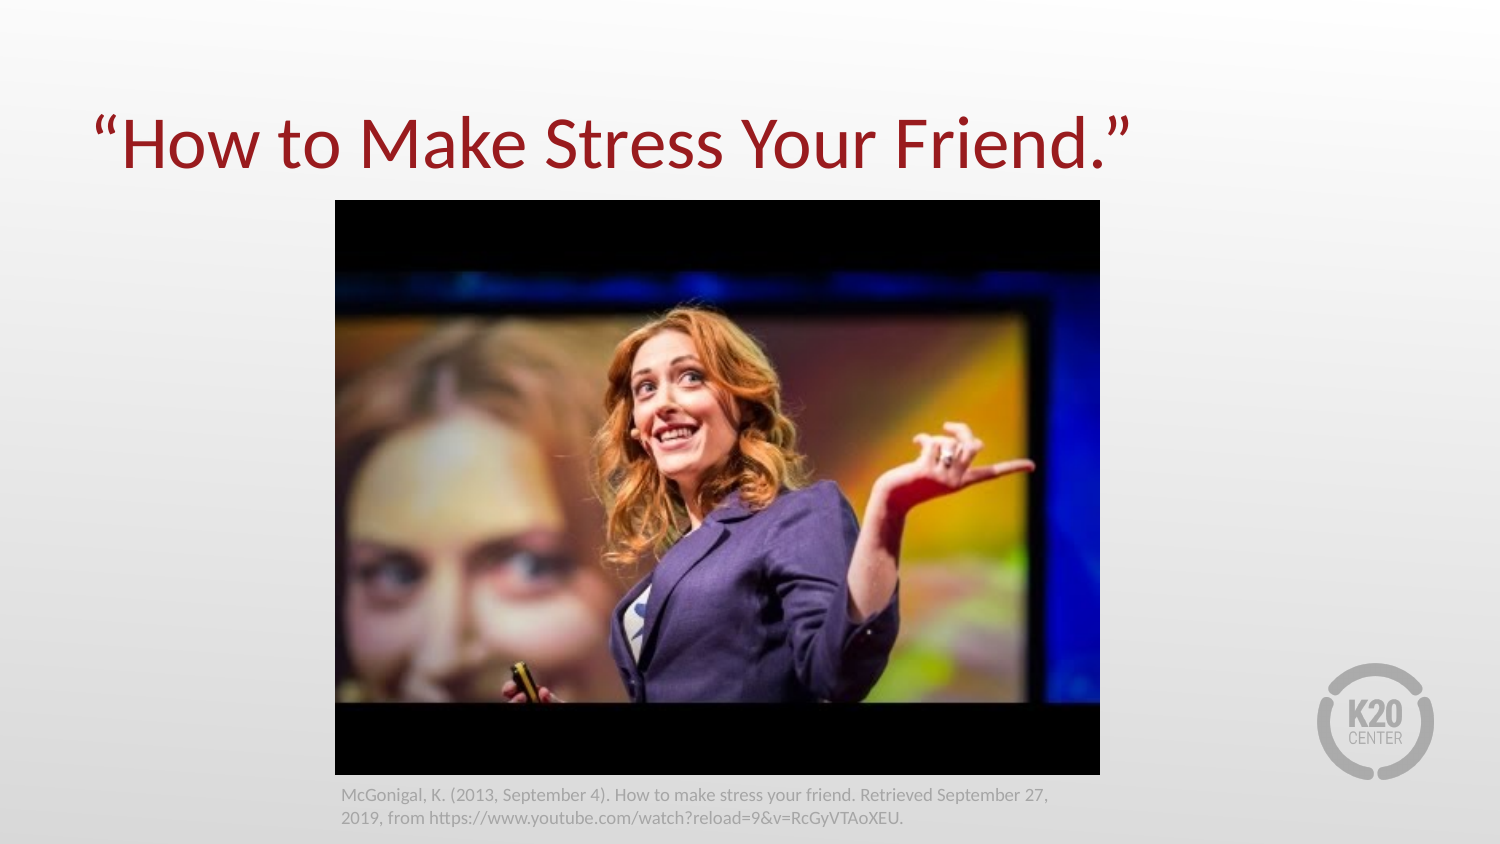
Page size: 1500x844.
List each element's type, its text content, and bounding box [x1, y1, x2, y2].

text_box McGonigal, K. (2013, September 4). How to make stress your friend. Retrieved September 27, 2019, from https://www.youtube.com/watch?reload=9&v=RcGyVTAoXEU. [326, 767, 1100, 843]
picture [334, 200, 1101, 775]
picture [1300, 646, 1451, 797]
text_box “How to Make Stress Your Friend.” [74, 86, 1425, 228]
